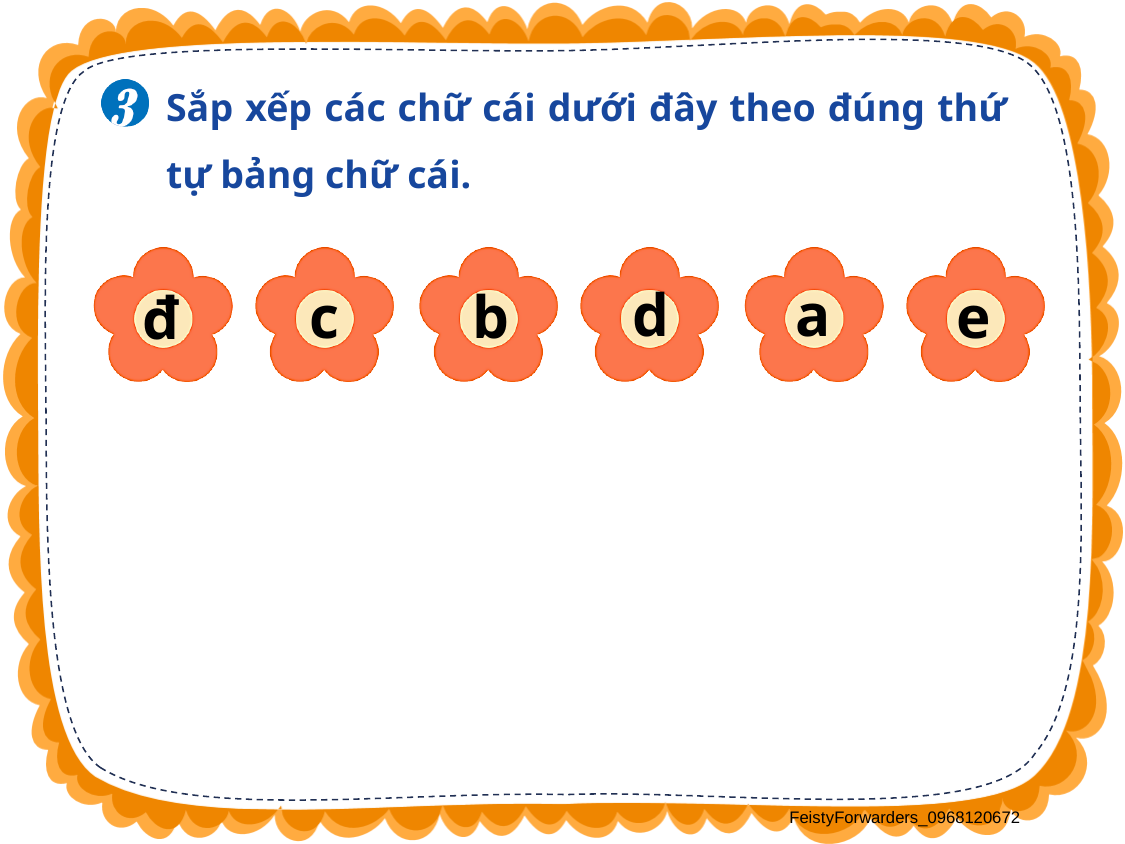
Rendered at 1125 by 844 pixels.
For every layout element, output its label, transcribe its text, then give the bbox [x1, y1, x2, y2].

picture [0, 0, 1125, 844]
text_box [892, 236, 1058, 402]
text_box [241, 236, 405, 402]
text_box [734, 236, 891, 402]
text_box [567, 236, 733, 402]
text_box Sắp xếp các chữ cái dưới đây theo đúng thứ tự bảng chữ cái. [151, 54, 1023, 204]
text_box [406, 236, 566, 402]
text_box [80, 236, 240, 402]
